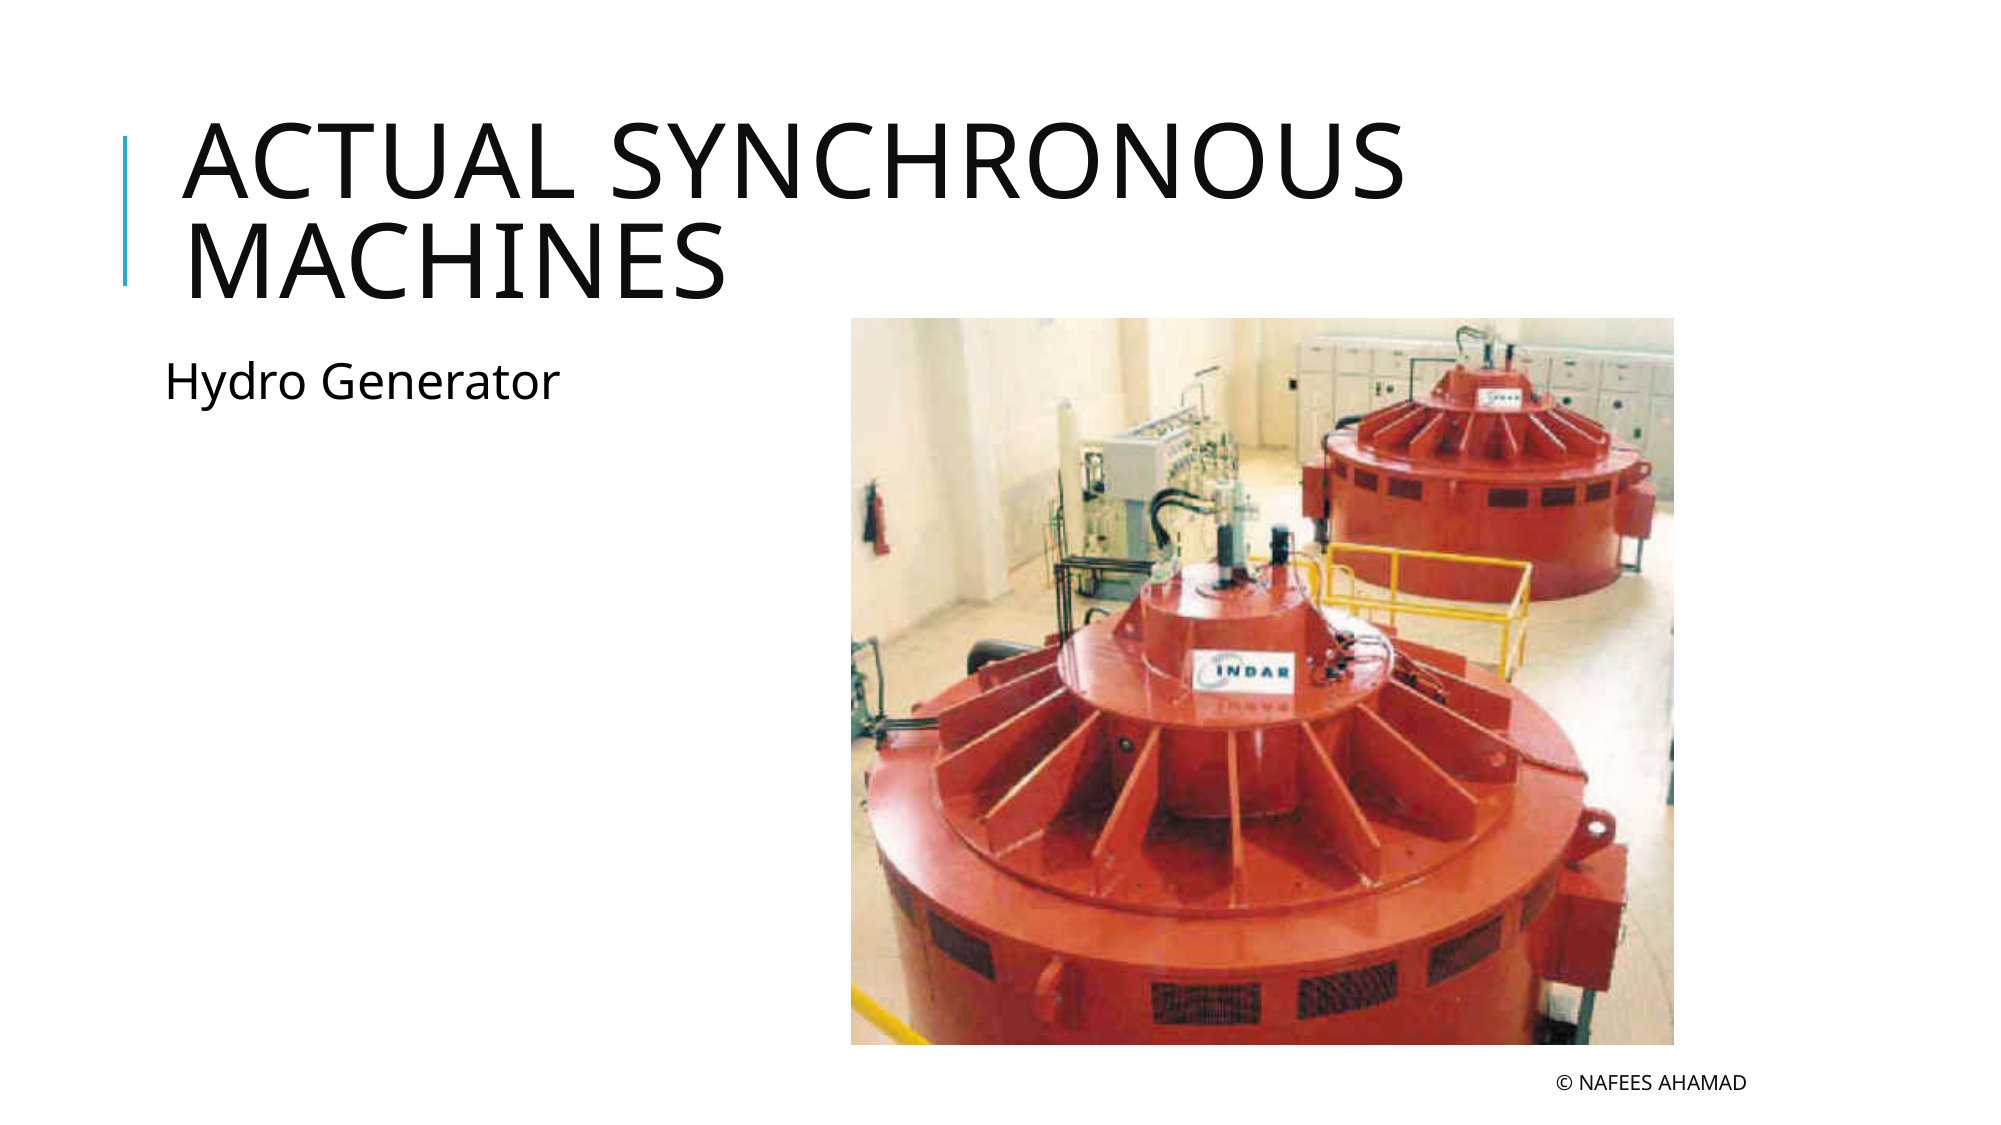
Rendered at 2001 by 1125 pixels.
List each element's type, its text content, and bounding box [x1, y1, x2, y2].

text_box Hydro Generator [150, 341, 721, 417]
picture [851, 318, 1674, 1046]
title Actual synchronous machines [168, 96, 1763, 342]
footer © Nafees Ahamad [794, 1061, 1763, 1107]
